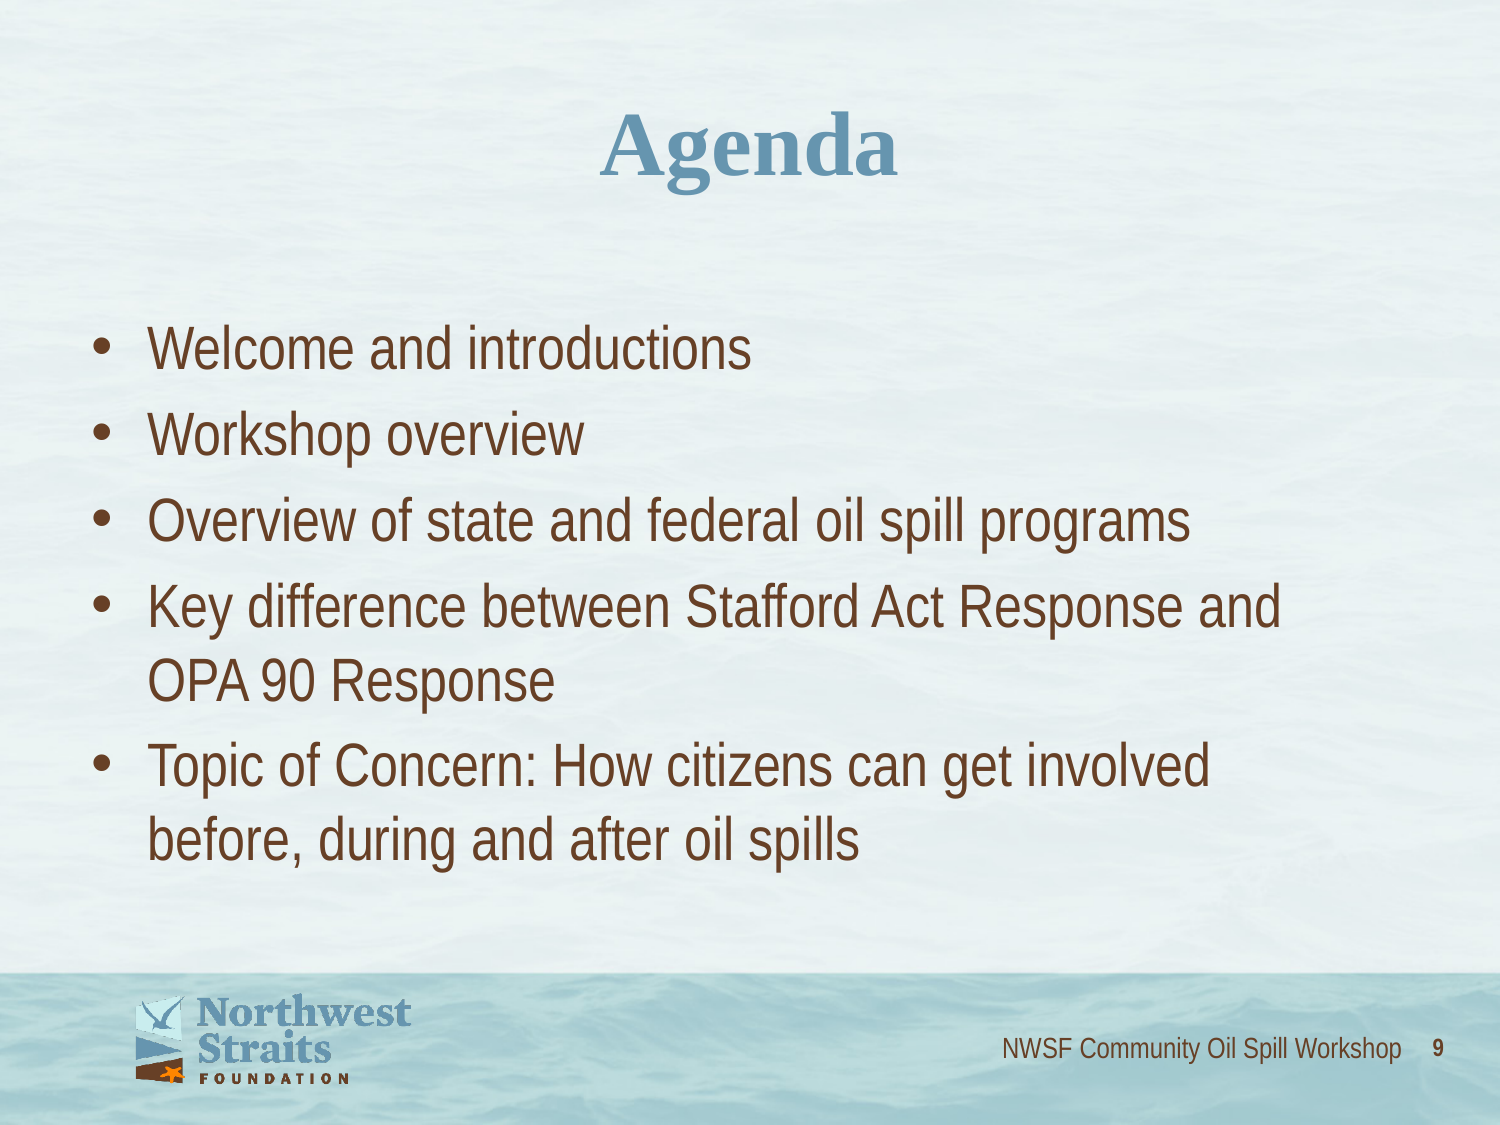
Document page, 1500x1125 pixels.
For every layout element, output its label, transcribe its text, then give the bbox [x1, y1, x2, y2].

list Welcome and introductions Workshop overview Overview of state and federal oil spill programs Key difference between Stafford Act Response and OPA 90 Response Topic of Concern: How citizens can get involved before, during and after oil spills [76, 301, 1334, 881]
footer NWSF Community Oil Spill Workshop [971, 990, 1418, 1104]
picture [0, 0, 1500, 1125]
slide_number 9 [1418, 1016, 1500, 1077]
title Agenda [75, 45, 1425, 233]
